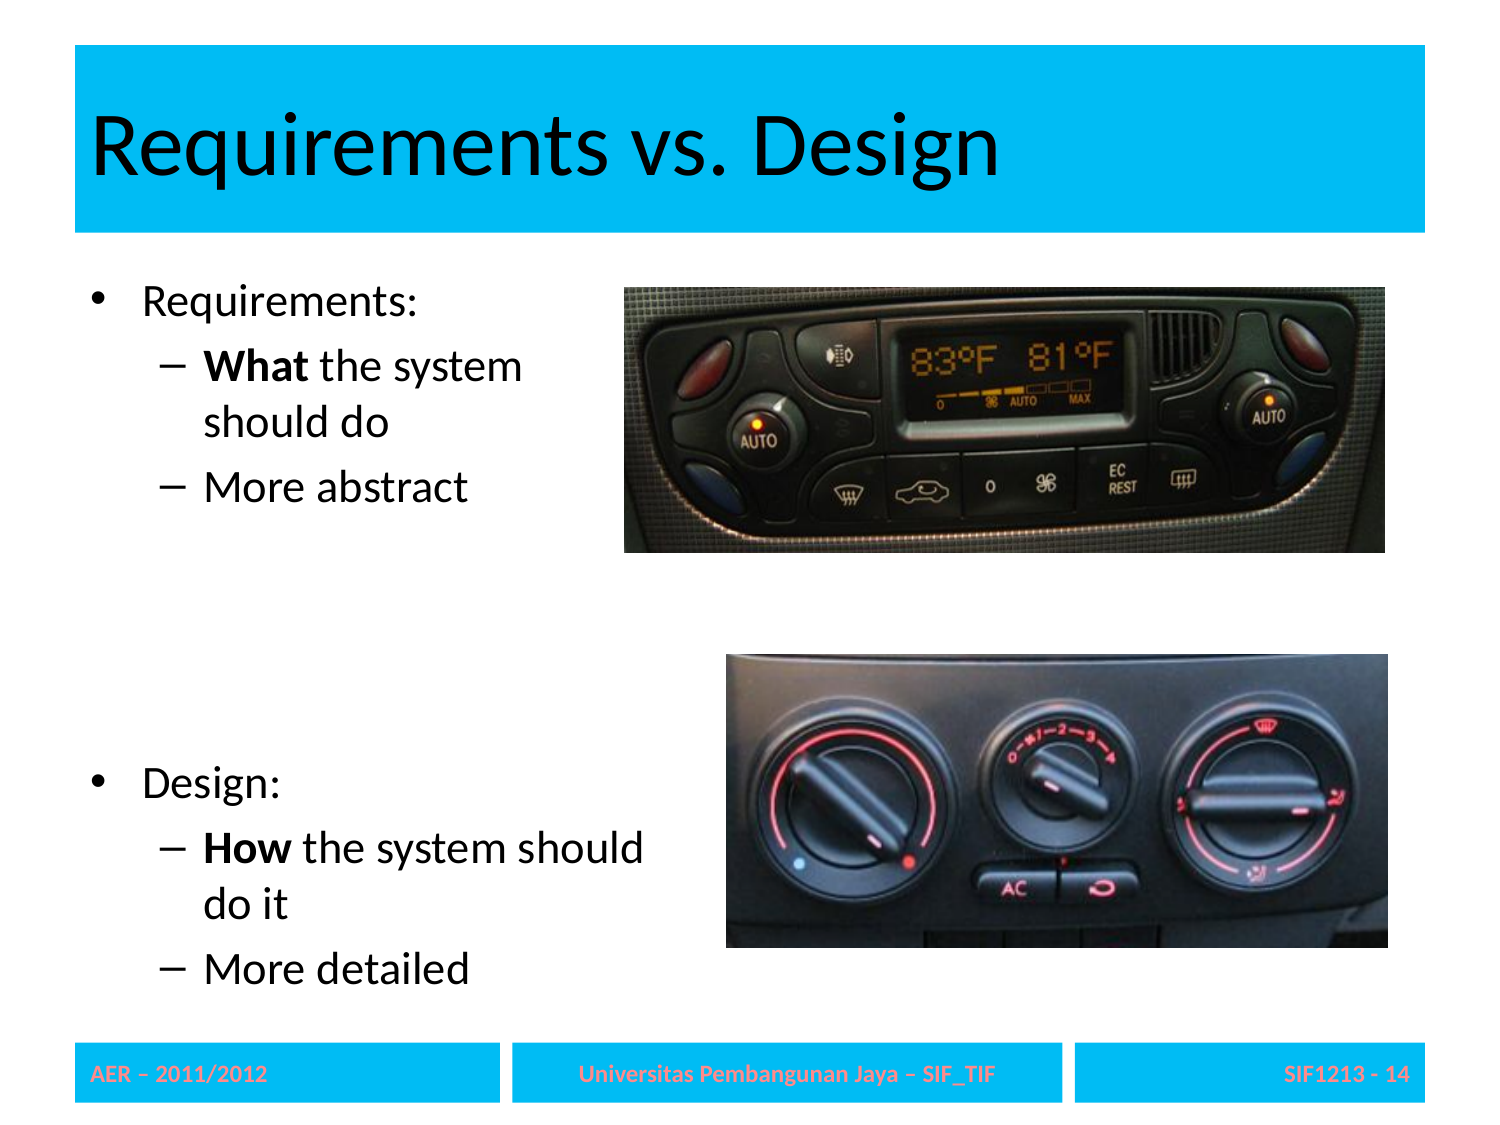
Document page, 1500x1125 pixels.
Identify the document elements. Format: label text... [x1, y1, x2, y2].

slide_number AER – 2011/2012 [75, 1042, 500, 1103]
title Requirements vs. Design [75, 45, 1425, 233]
footer Universitas Pembangunan Jaya – SIF_TIF [512, 1042, 1063, 1103]
slide_number SIF1213 - 14 [1074, 1042, 1425, 1103]
list Requirements: What the system should do More abstract Design: How the system should do it More detailed [75, 262, 675, 1005]
picture [725, 653, 1388, 948]
picture [624, 287, 1385, 554]
